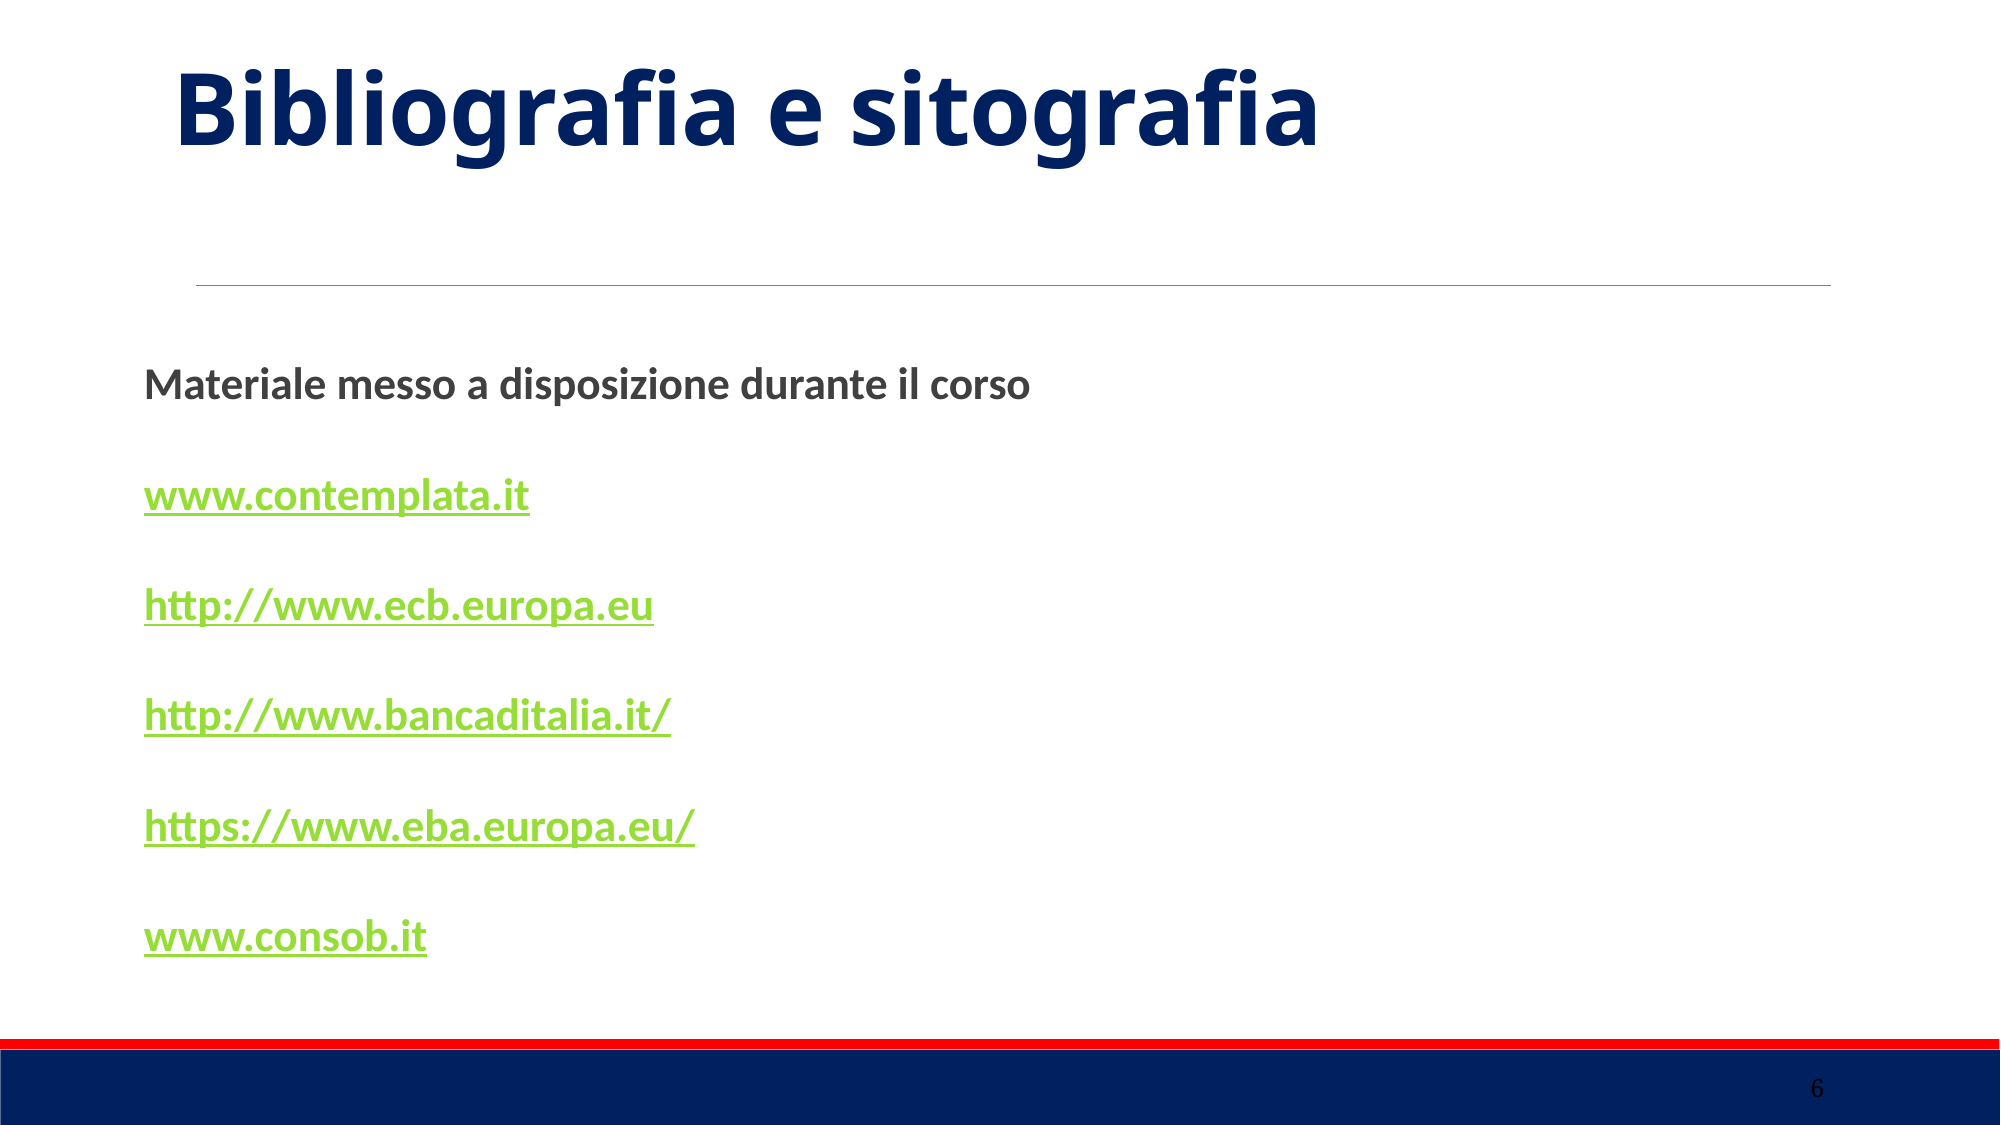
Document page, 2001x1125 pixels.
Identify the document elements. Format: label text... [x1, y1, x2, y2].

list Materiale messo a disposizione durante il corso www.contemplata.it http://www.ecb.europa.eu http://www.bancaditalia.it/ https://www.eba.europa.eu/ www.consob.it [114, 319, 1851, 975]
title Bibliografia e sitografia [157, 0, 1808, 235]
slide_number 6 [1624, 1059, 1840, 1120]
